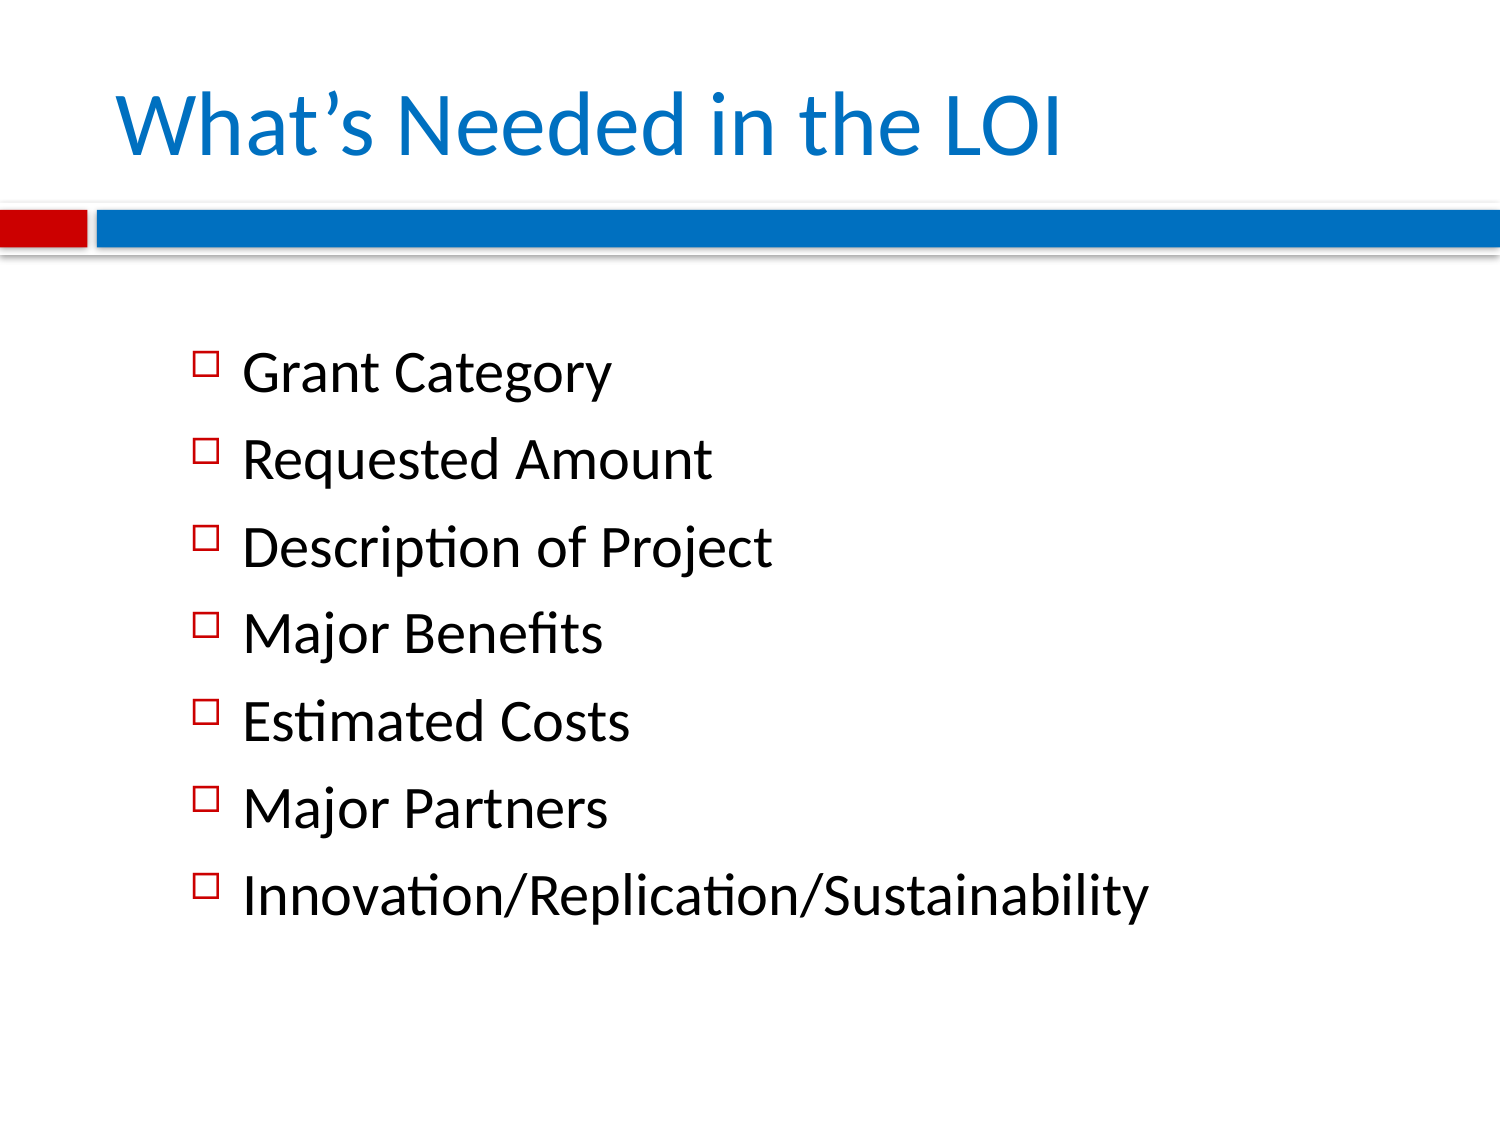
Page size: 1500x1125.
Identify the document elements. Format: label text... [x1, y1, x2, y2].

list Grant Category Requested Amount Description of Project Major Benefits Estimated Costs Major Partners Innovation/Replication/Sustainability [174, 324, 1425, 963]
title What’s Needed in the LOI [100, 37, 1438, 200]
